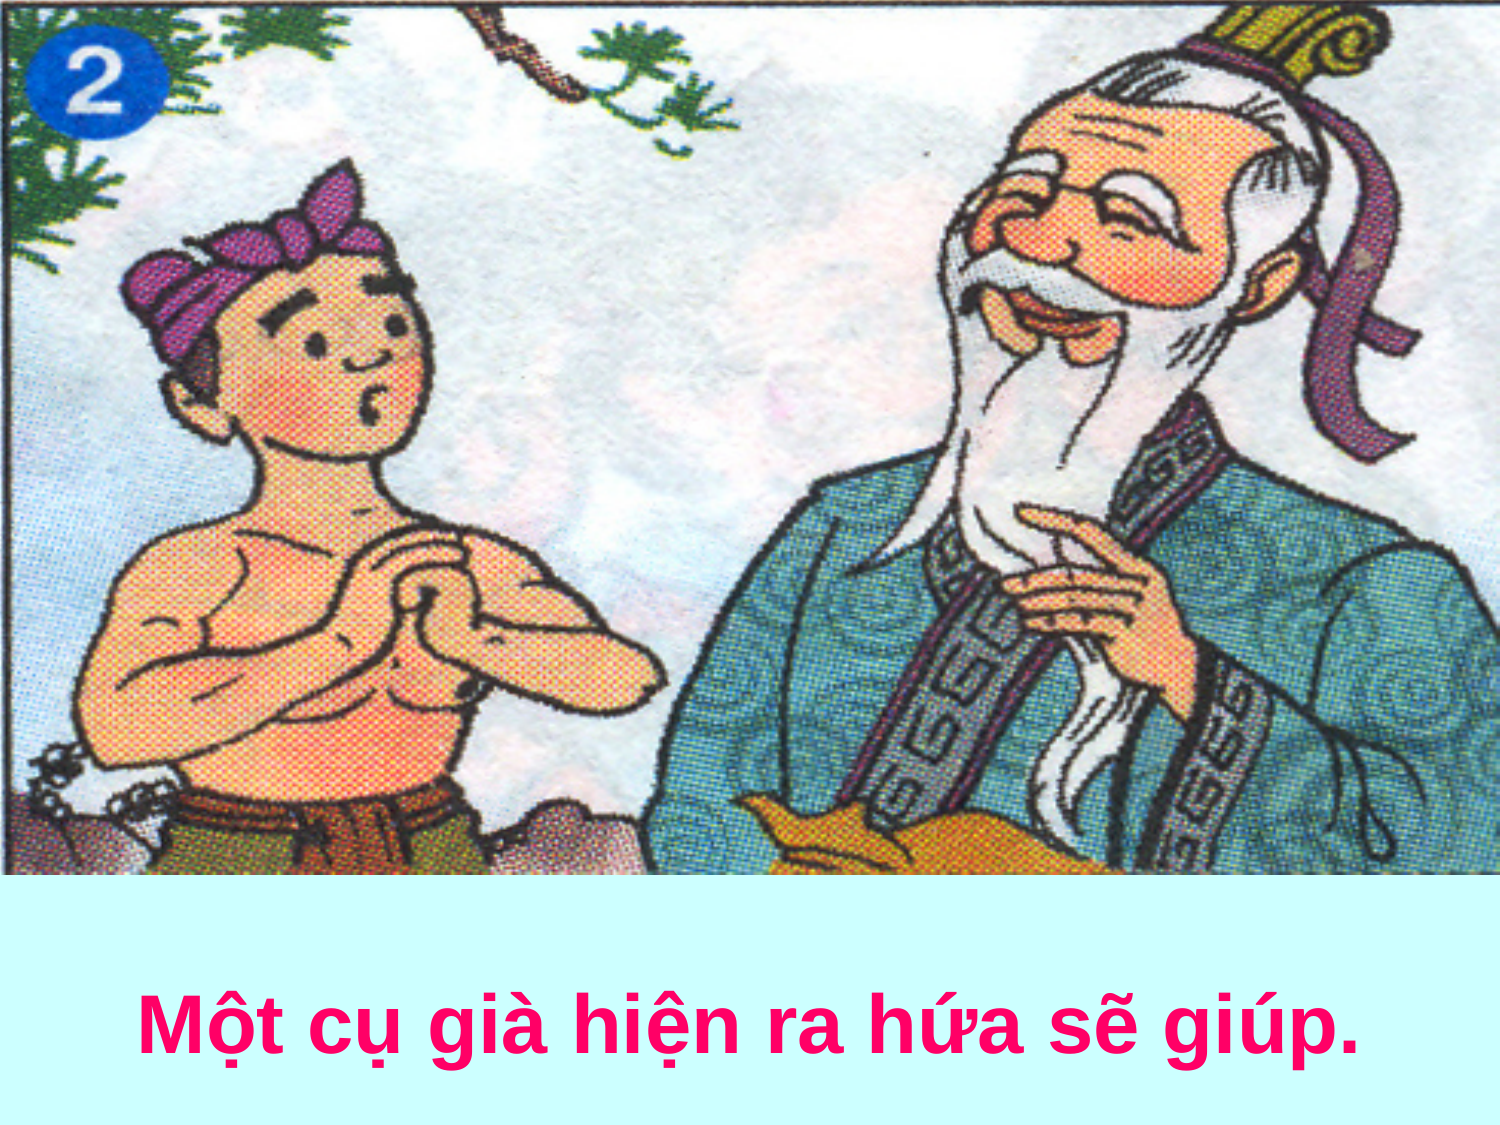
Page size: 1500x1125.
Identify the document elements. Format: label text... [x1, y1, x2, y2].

text_box Một cụ già hiện ra hứa sẽ giúp. [0, 962, 1500, 1078]
picture [0, 0, 1500, 876]
